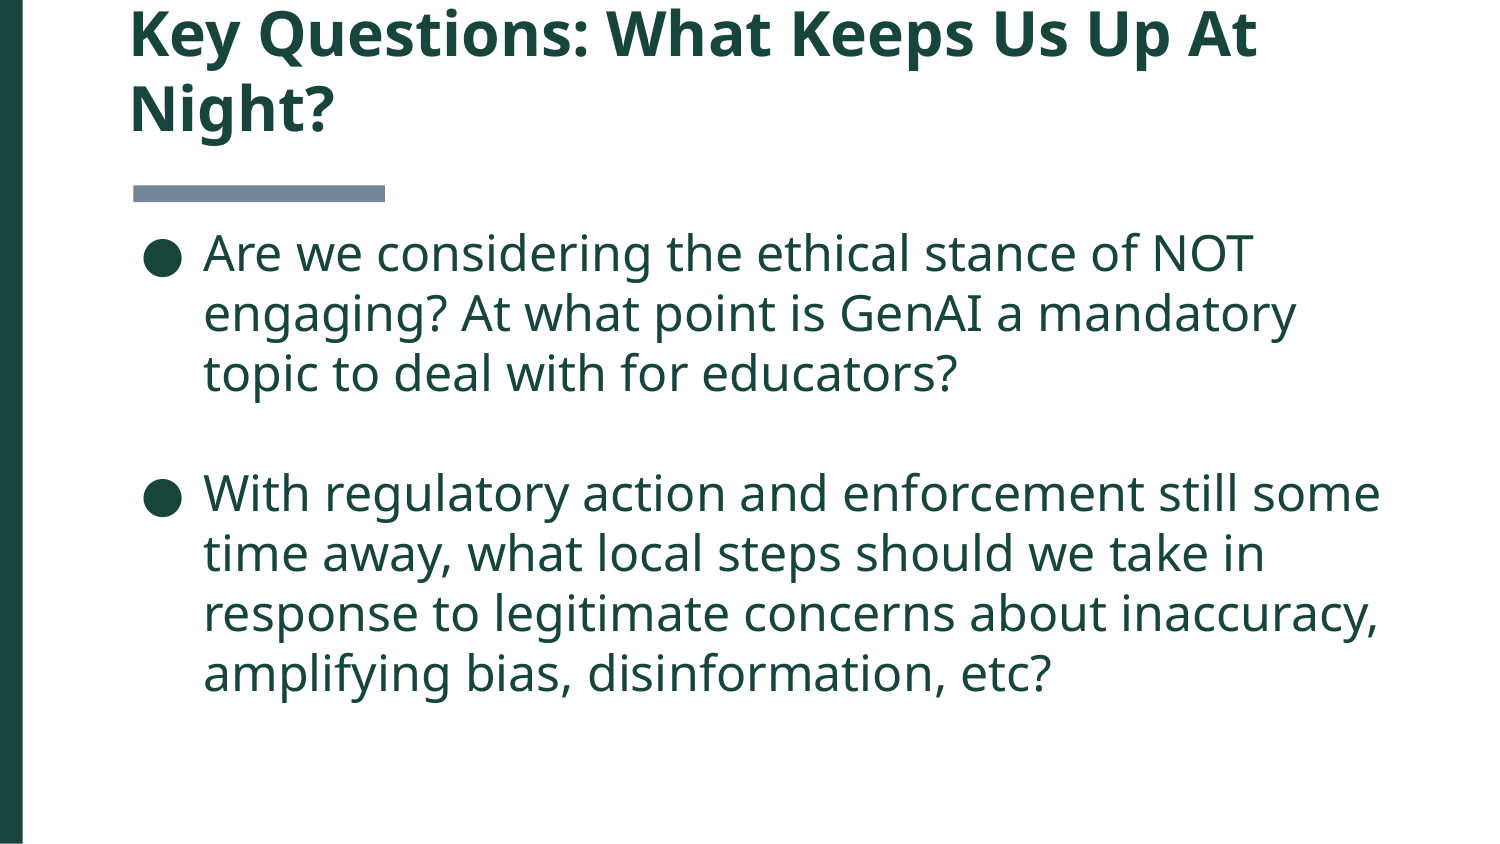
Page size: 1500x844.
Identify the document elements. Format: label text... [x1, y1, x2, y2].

text_box Are we considering the ethical stance of NOT engaging? At what point is GenAI a mandatory topic to deal with for educators? With regulatory action and enforcement still some time away, what local steps should we take in response to legitimate concerns about inaccuracy, amplifying bias, disinformation, etc? [113, 206, 1404, 717]
title Key Questions: What Keeps Us Up At Night? [113, 78, 1387, 159]
